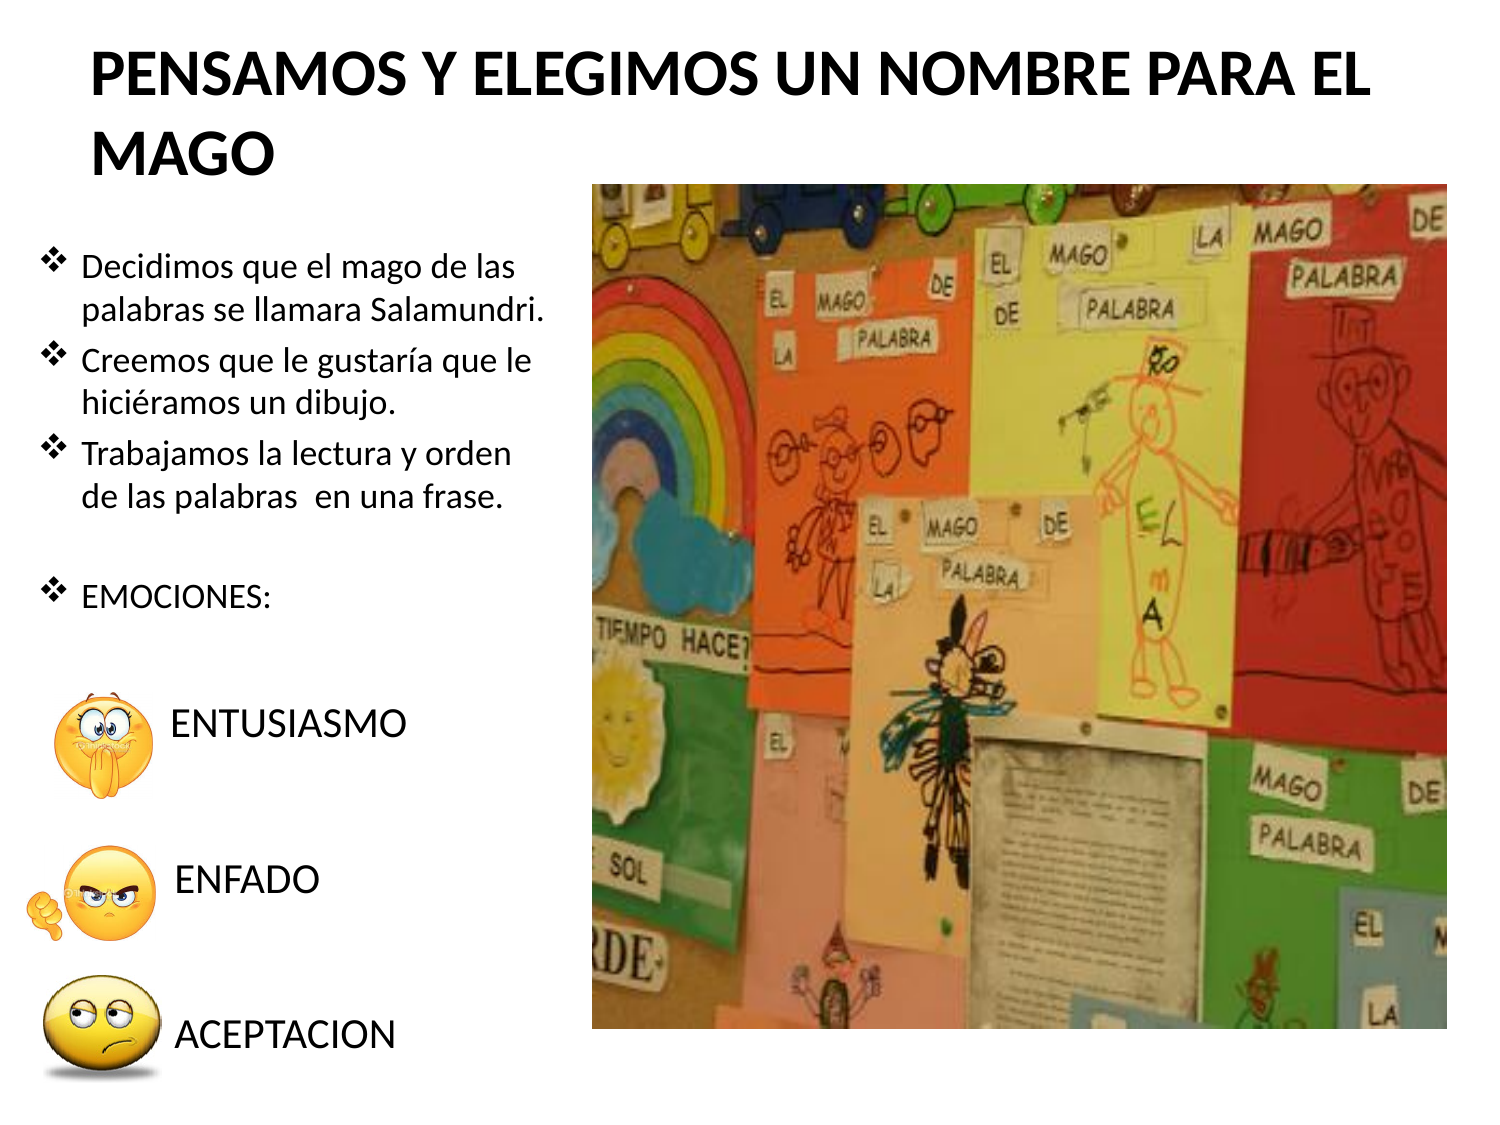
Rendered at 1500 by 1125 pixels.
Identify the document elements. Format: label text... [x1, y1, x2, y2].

list Decidimos que el mago de las palabras se llamara Salamundri. Creemos que le gustaría que le hiciéramos un dibujo. Trabajamos la lectura y orden de las palabras en una frase. EMOCIONES: ENTUSIASMO ENFADO ACEPTACION [22, 235, 569, 1106]
picture [43, 975, 162, 1083]
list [591, 184, 1448, 1030]
title PENSAMOS Y ELEGIMOS UN NOMBRE PARA EL MAGO [75, 19, 1459, 197]
picture [25, 845, 157, 941]
picture [53, 692, 153, 799]
